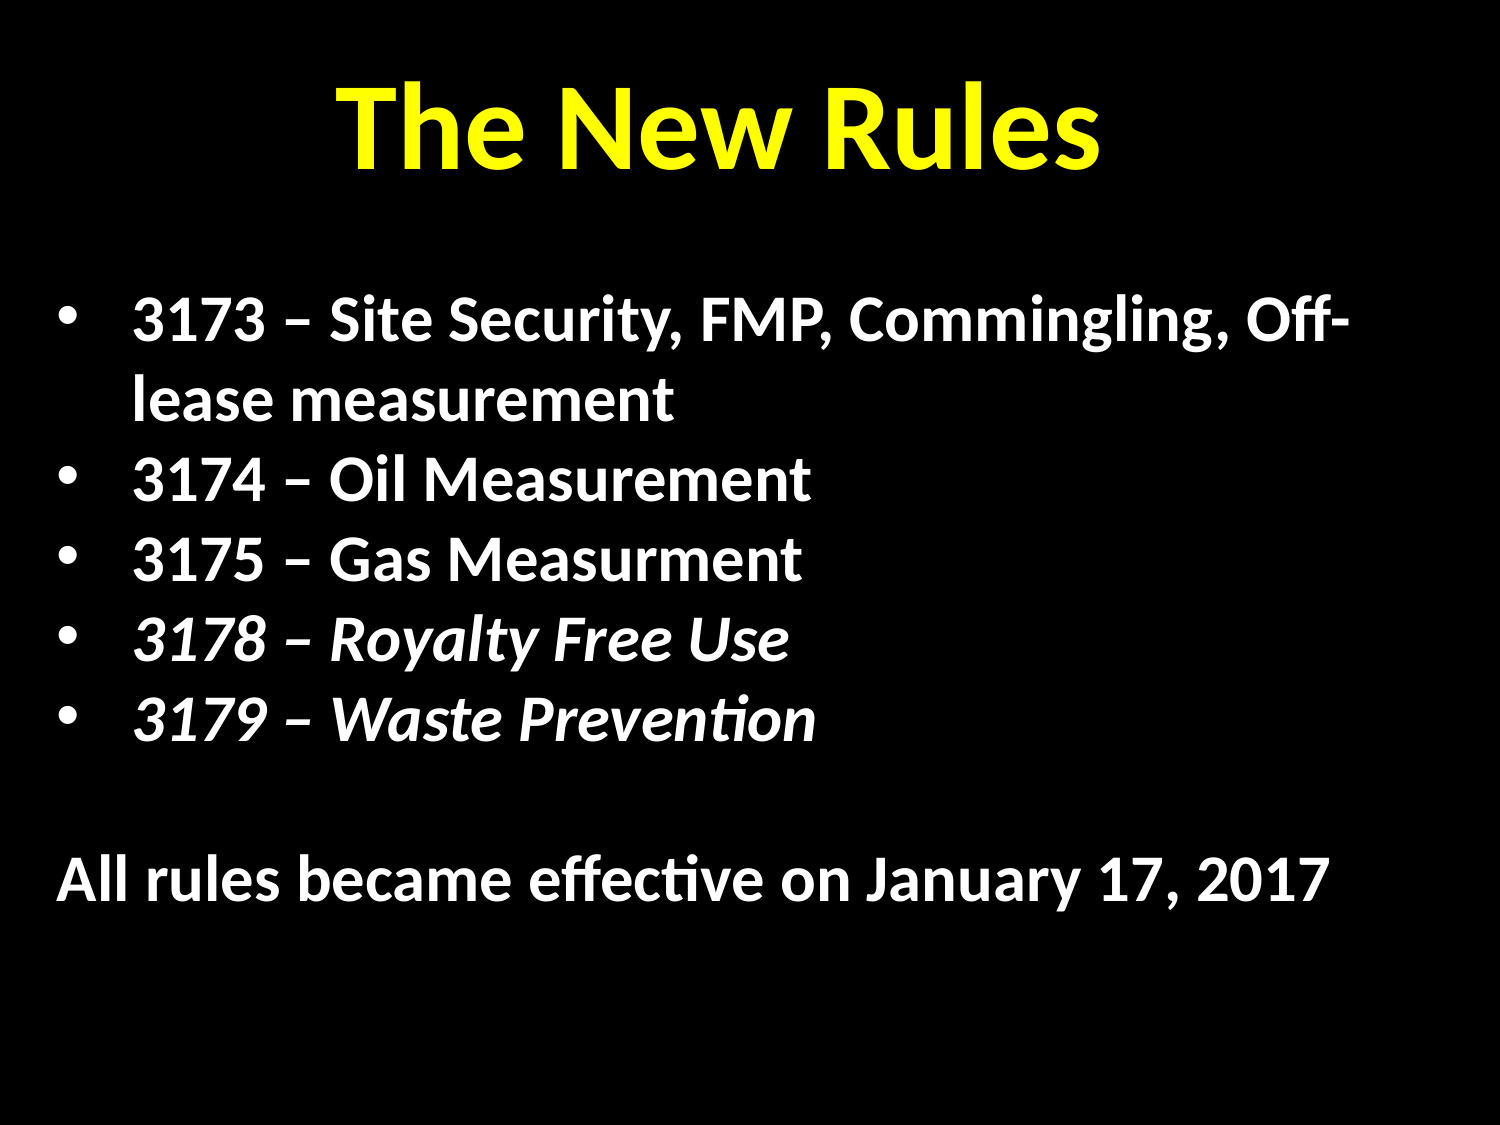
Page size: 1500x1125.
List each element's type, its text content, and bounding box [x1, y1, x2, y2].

text_box The New Rules 3173 – Site Security, FMP, Commingling, Off-lease measurement 3174 – Oil Measurement 3175 – Gas Measurment 3178 – Royalty Free Use 3179 – Waste Prevention All rules became effective on January 17, 2017 [41, 37, 1397, 922]
